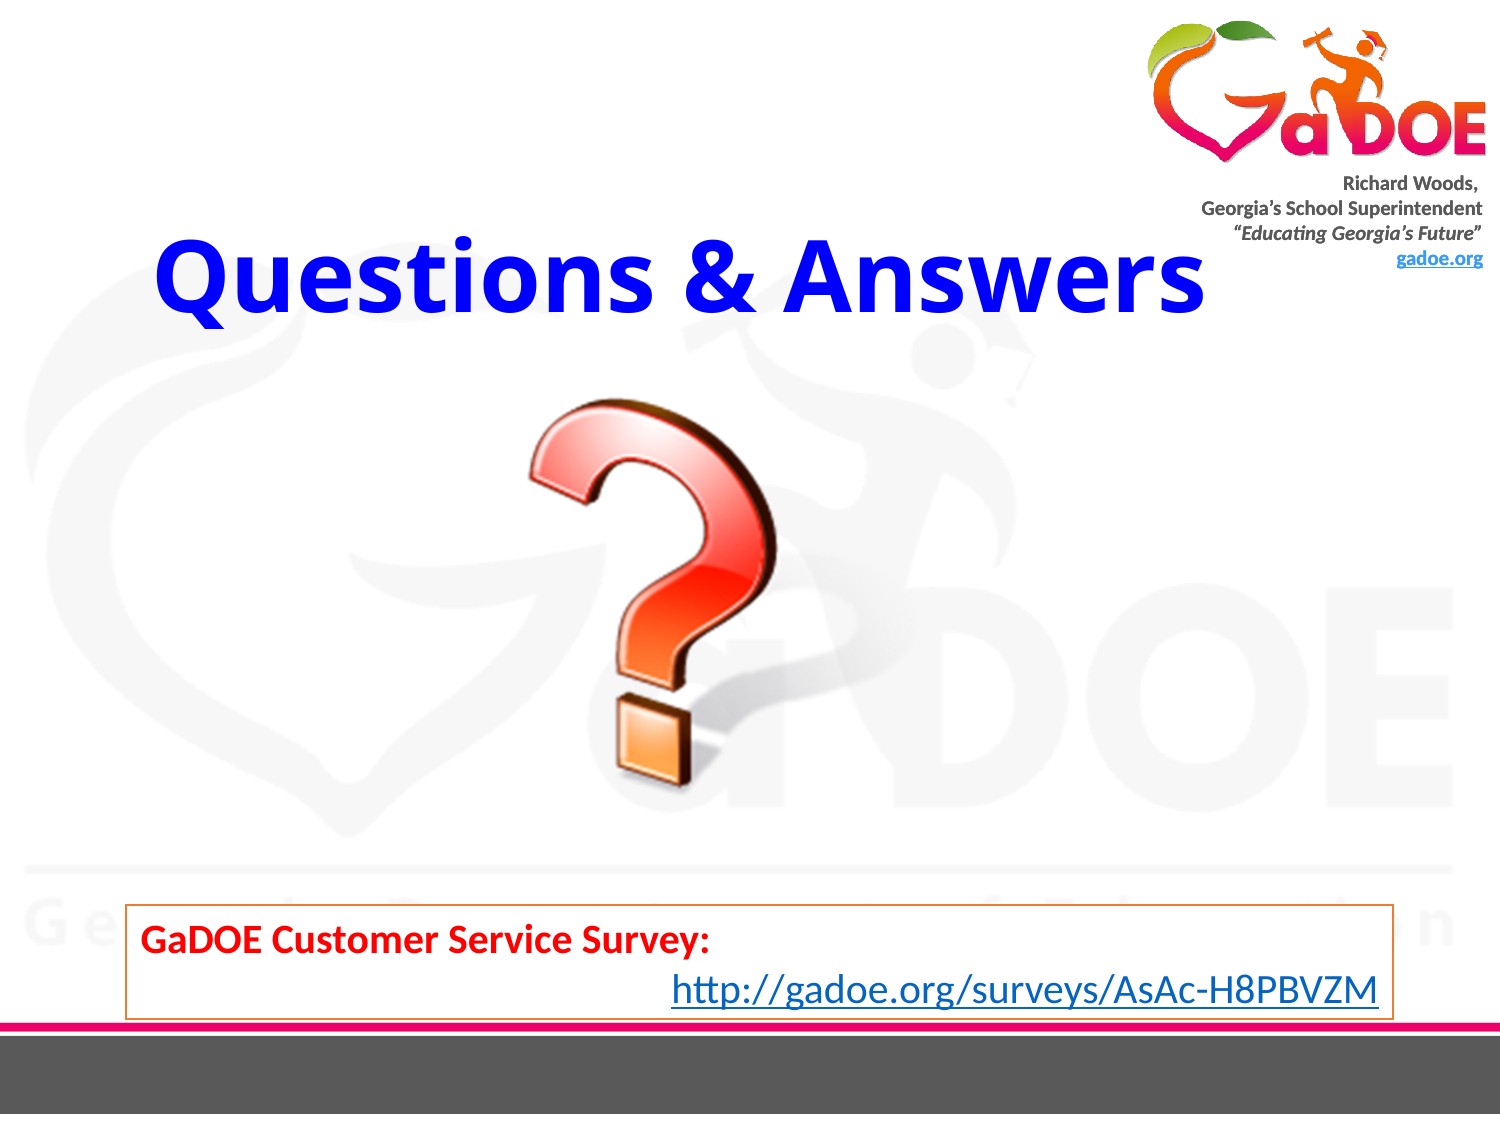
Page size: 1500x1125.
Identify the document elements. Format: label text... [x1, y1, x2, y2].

list Questions & Answers [32, 218, 1327, 481]
text_box GaDOE Customer Service Survey: http://gadoe.org/surveys/AsAc-H8PBVZM [125, 904, 1394, 1020]
picture [1135, 8, 1499, 164]
picture [19, 235, 1473, 980]
